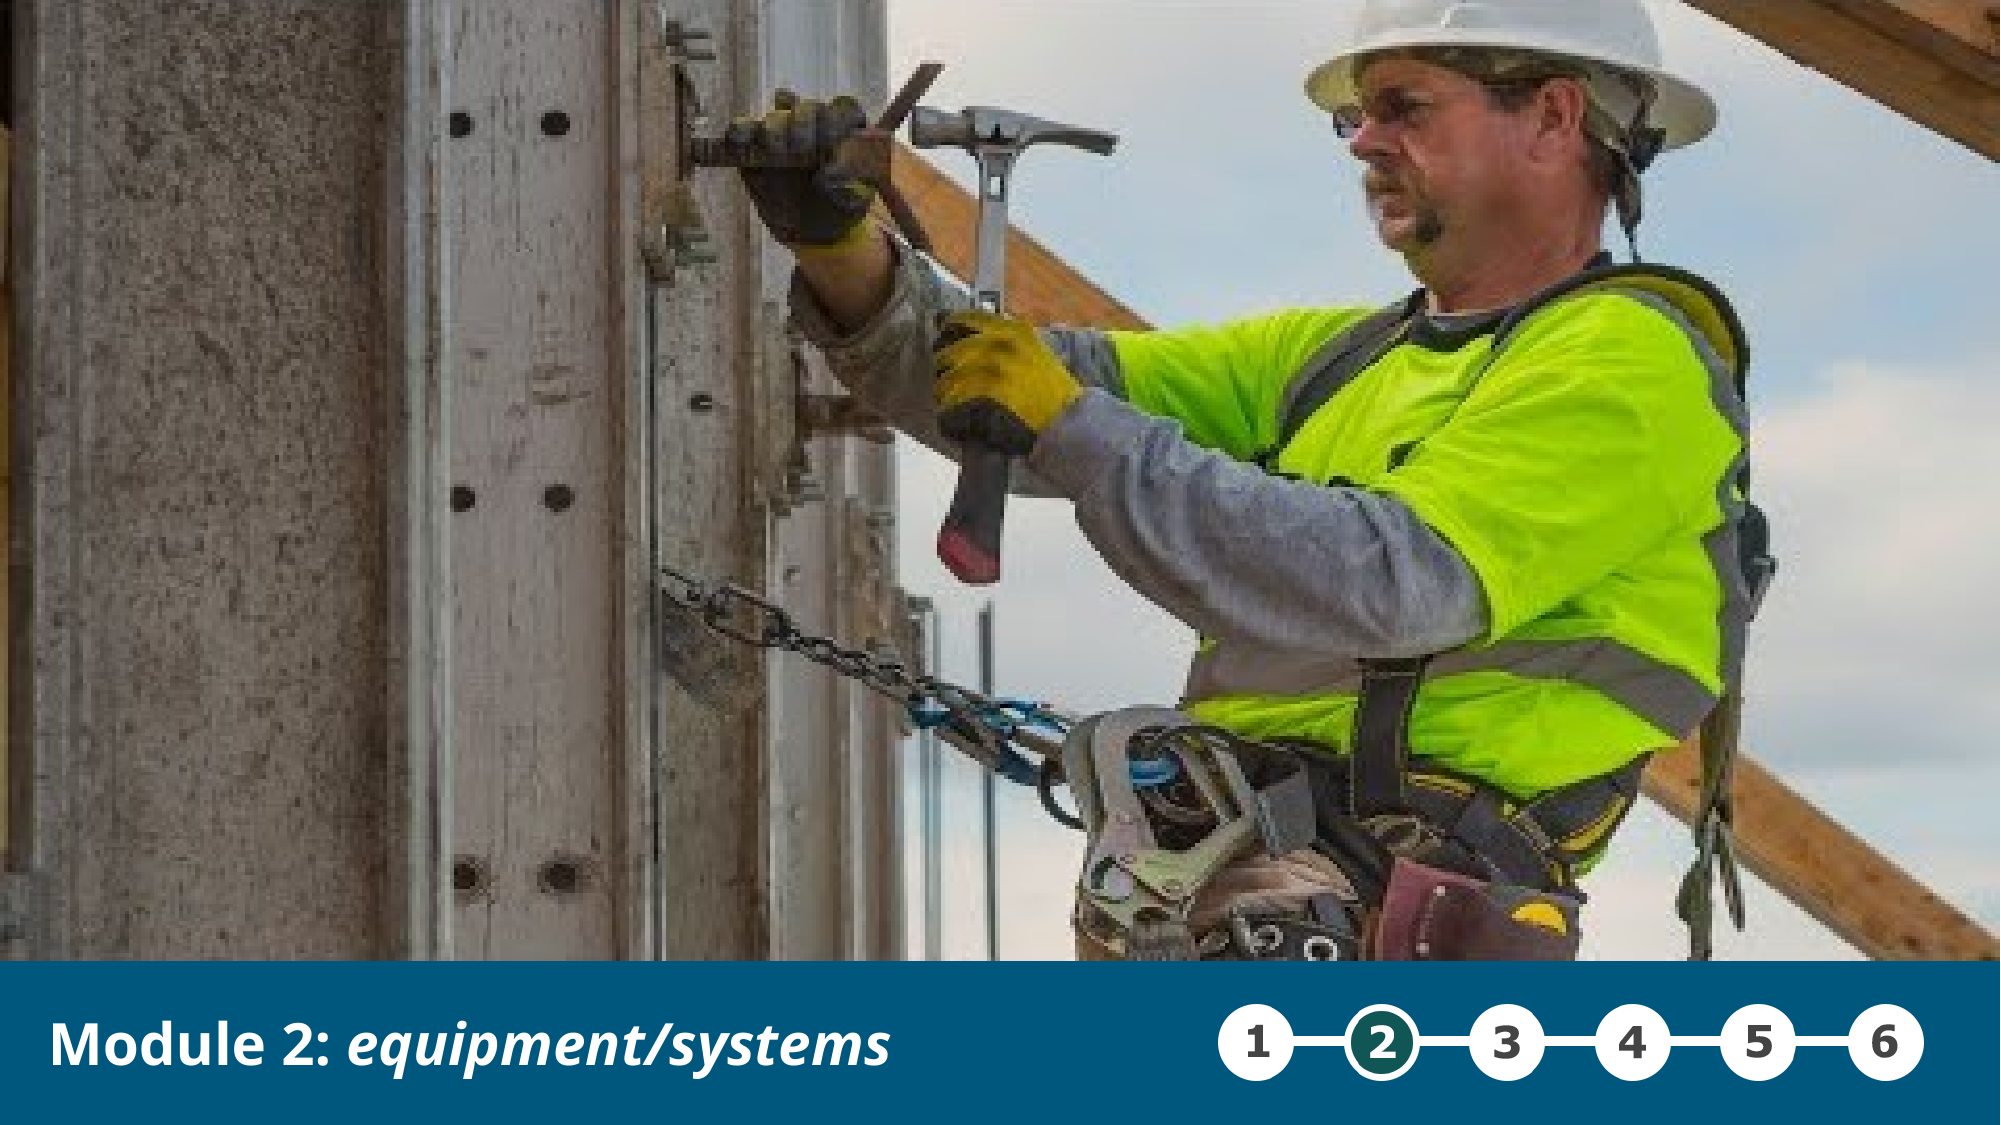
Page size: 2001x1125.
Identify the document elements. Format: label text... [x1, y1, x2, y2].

picture [1219, 1005, 1923, 1080]
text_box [0, 0, 2000, 962]
text_box [0, 962, 2000, 1125]
text_box Module 2: equipment/systems [33, 999, 1118, 1085]
